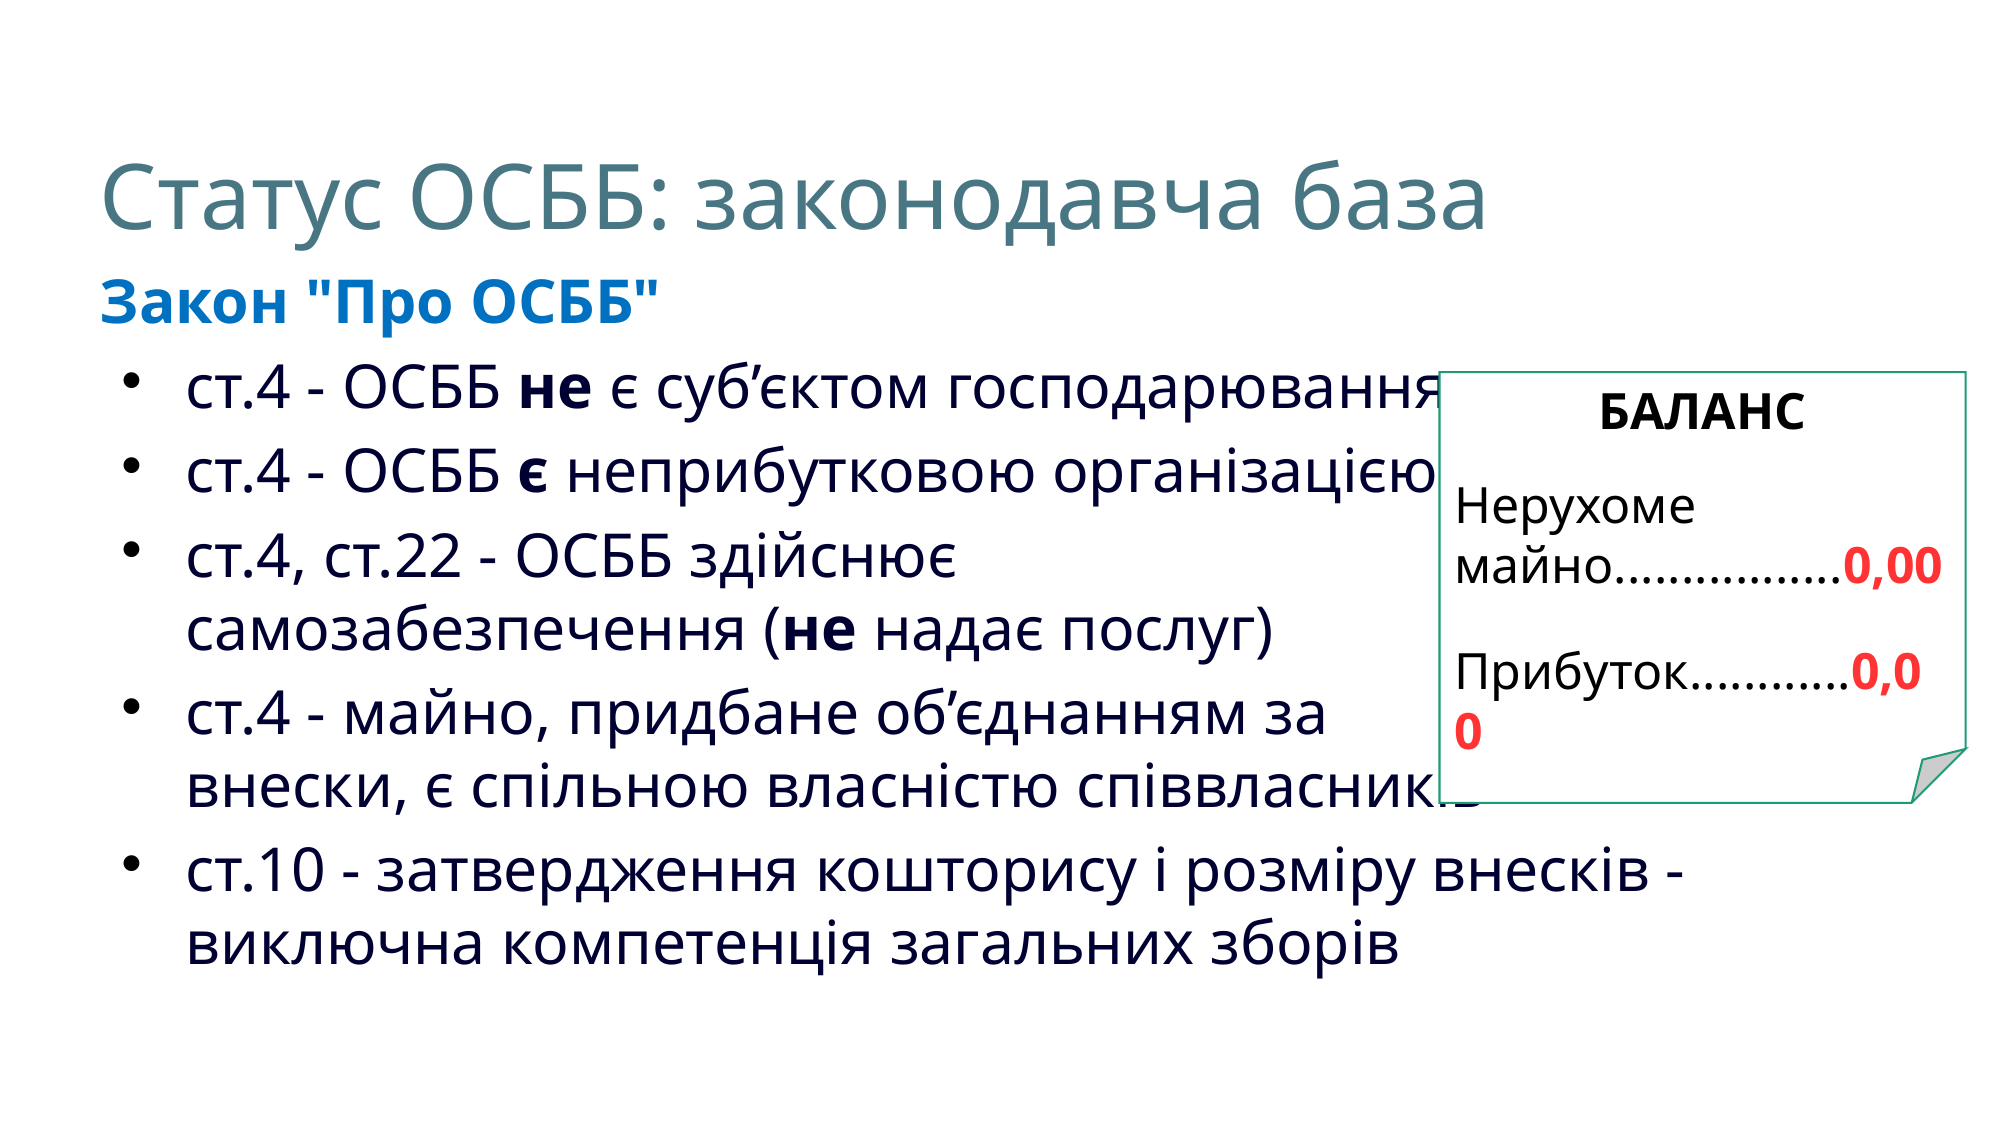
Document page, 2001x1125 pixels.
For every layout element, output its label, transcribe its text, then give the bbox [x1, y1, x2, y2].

text_box Статус ОСББ: законодавча база [99, 151, 1900, 235]
text_box Прибуток............0,00 [1439, 631, 1966, 707]
text_box [1438, 371, 1969, 804]
text_box Нерухоме майно.................0,00 [1439, 466, 1966, 602]
text_box БАЛАНС [1439, 372, 1966, 447]
text_box Закон "Про ОСББ" ст.4 - ОСББ не є суб’єктом господарювання ст.4 - ОСББ є неприбутковою організацією ст.4, ст.22 - ОСББ здійснює самозабезпечення (не надає послуг) ст.4 - майно, придбане об’єднанням за внески, є спільною власністю співвласників ст.10 - затвердження кошторису і розміру внесків - виключна компетенція загальних зборів [99, 263, 1966, 1030]
